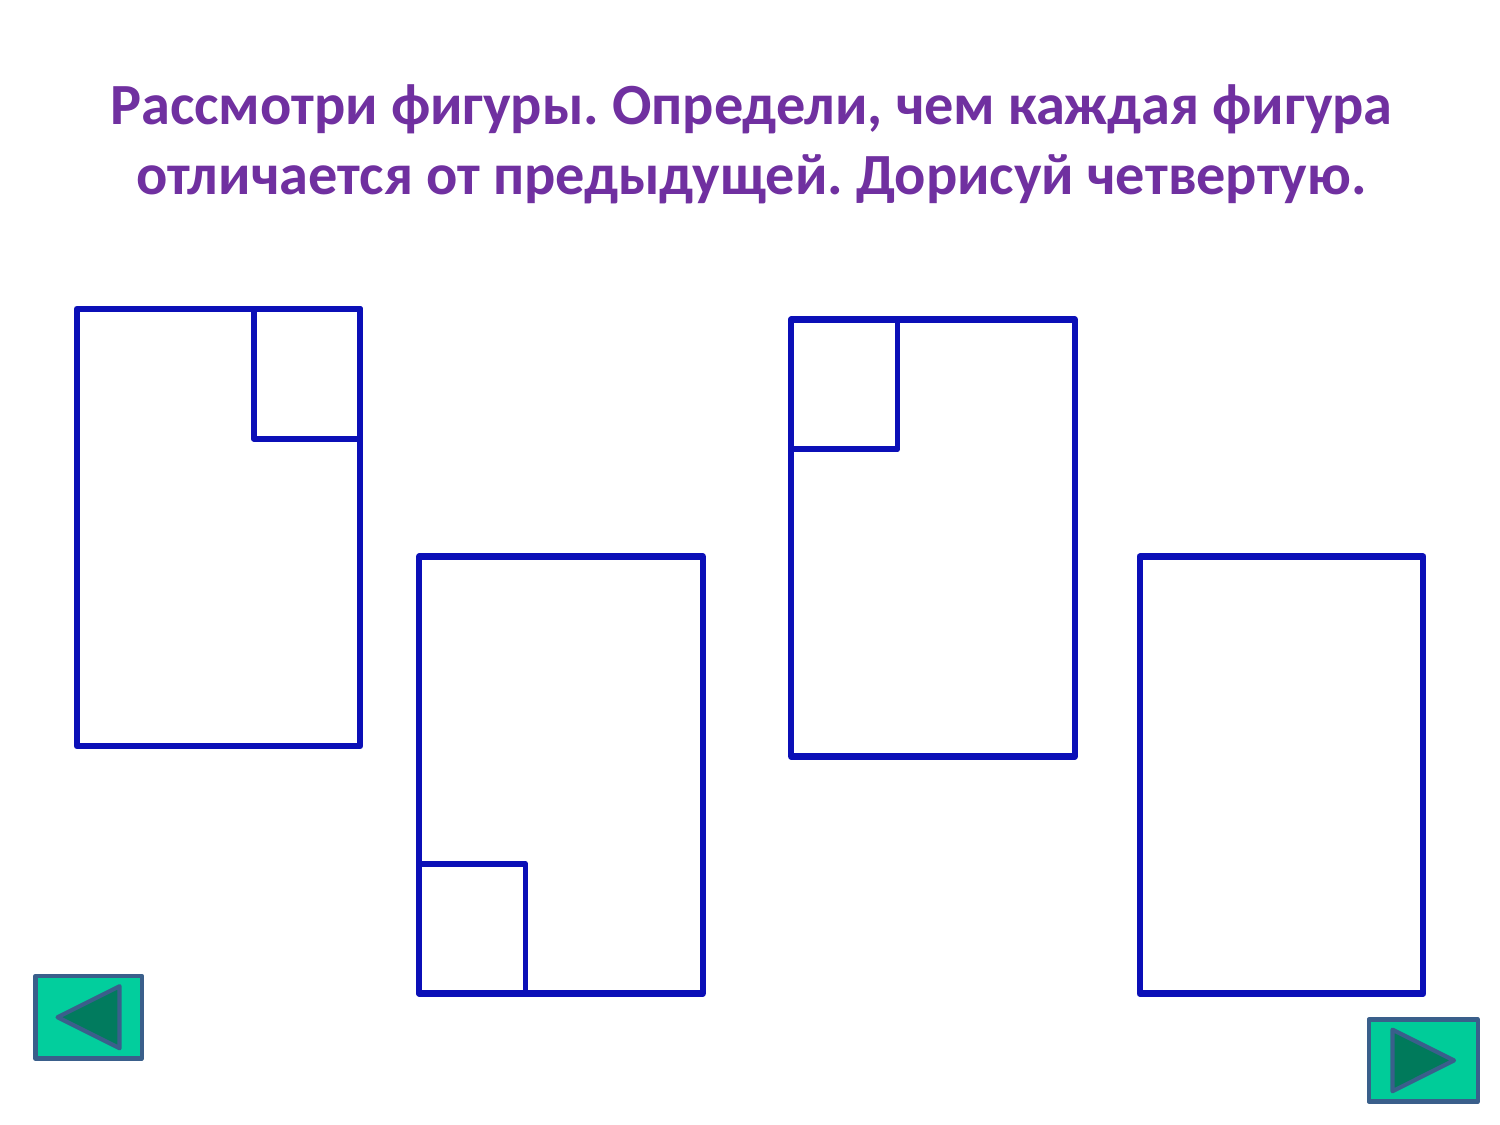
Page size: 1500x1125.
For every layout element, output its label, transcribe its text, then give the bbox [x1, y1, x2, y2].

text_box [417, 554, 705, 996]
text_box [1367, 1017, 1480, 1104]
text_box [789, 317, 900, 451]
text_box [252, 307, 362, 441]
text_box [75, 307, 362, 748]
text_box [789, 317, 1077, 759]
text_box [417, 862, 528, 996]
title Рассмотри фигуры. Определи, чем каждая фигура отличается от предыдущей. Дорисуй четвертую. [76, 42, 1427, 231]
text_box [33, 974, 144, 1061]
text_box [1138, 554, 1425, 996]
